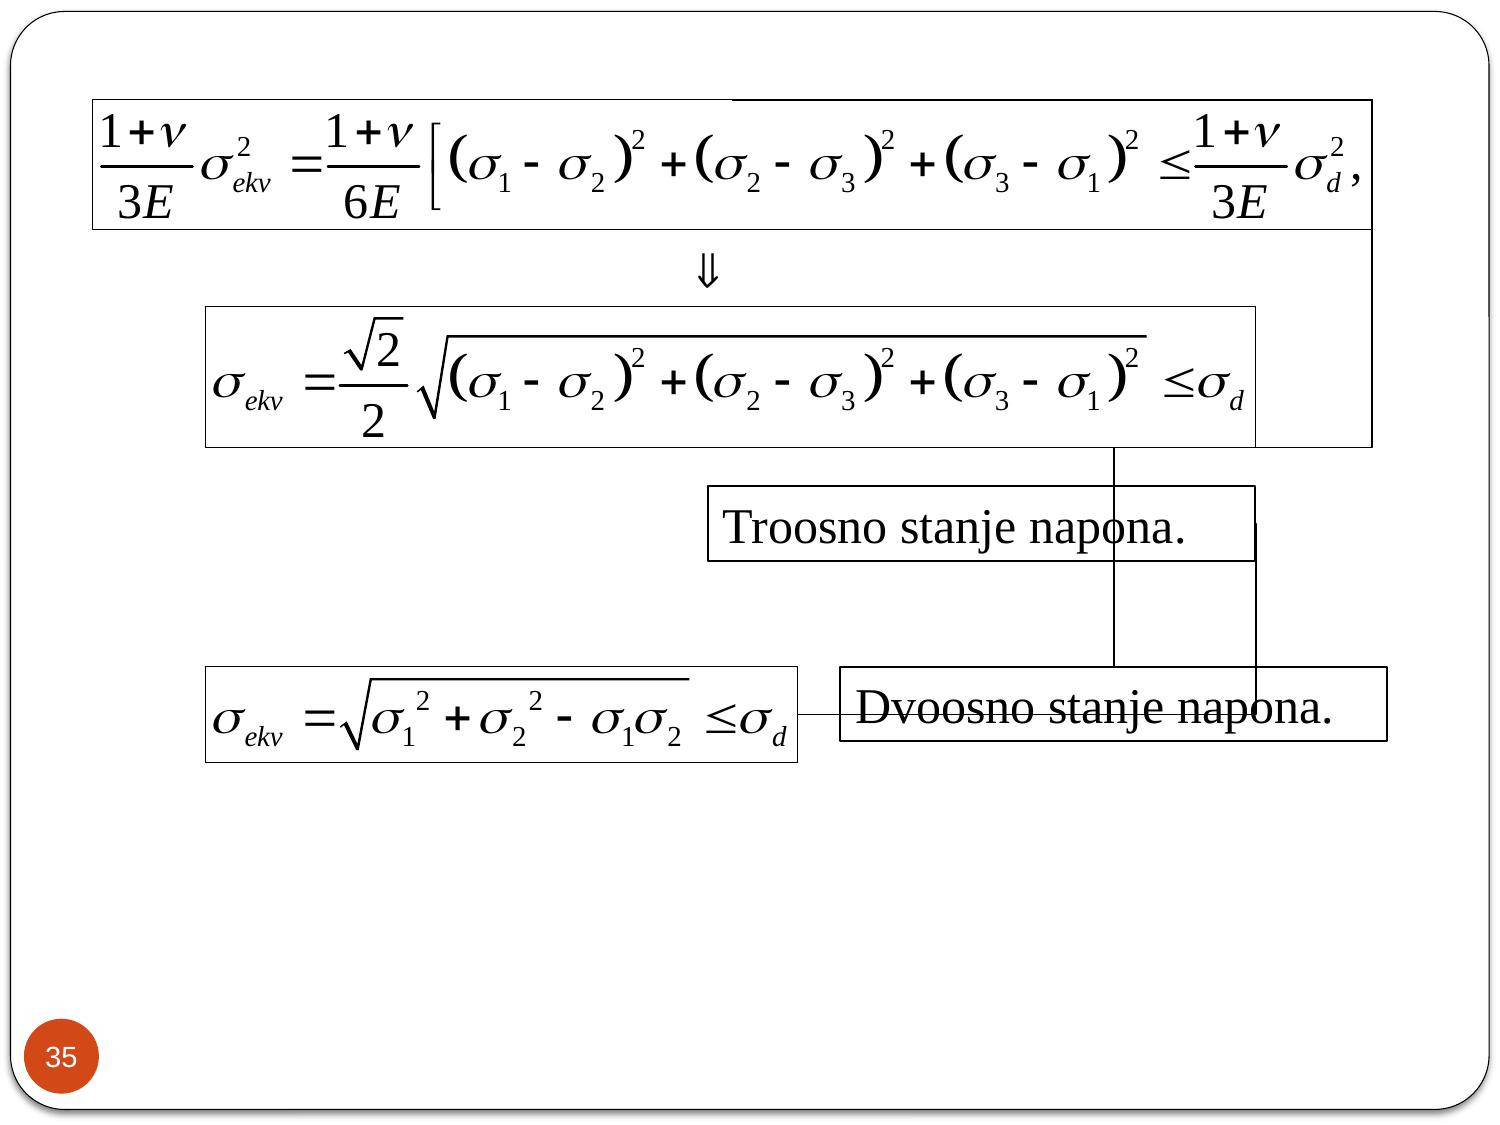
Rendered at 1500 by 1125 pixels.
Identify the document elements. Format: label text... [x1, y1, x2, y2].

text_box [205, 666, 798, 763]
text_box Troosno stanje napona. [814, 485, 1113, 562]
text_box Dvoosno stanje napona. [839, 666, 1388, 742]
text_box Troosno stanje napona. [1115, 485, 1255, 562]
slide_number 35 [23, 1018, 99, 1094]
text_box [807, 360, 811, 974]
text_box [92, 99, 1373, 230]
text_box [205, 305, 1256, 449]
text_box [686, 234, 733, 302]
text_box Troosno stanje napona. [707, 485, 801, 562]
